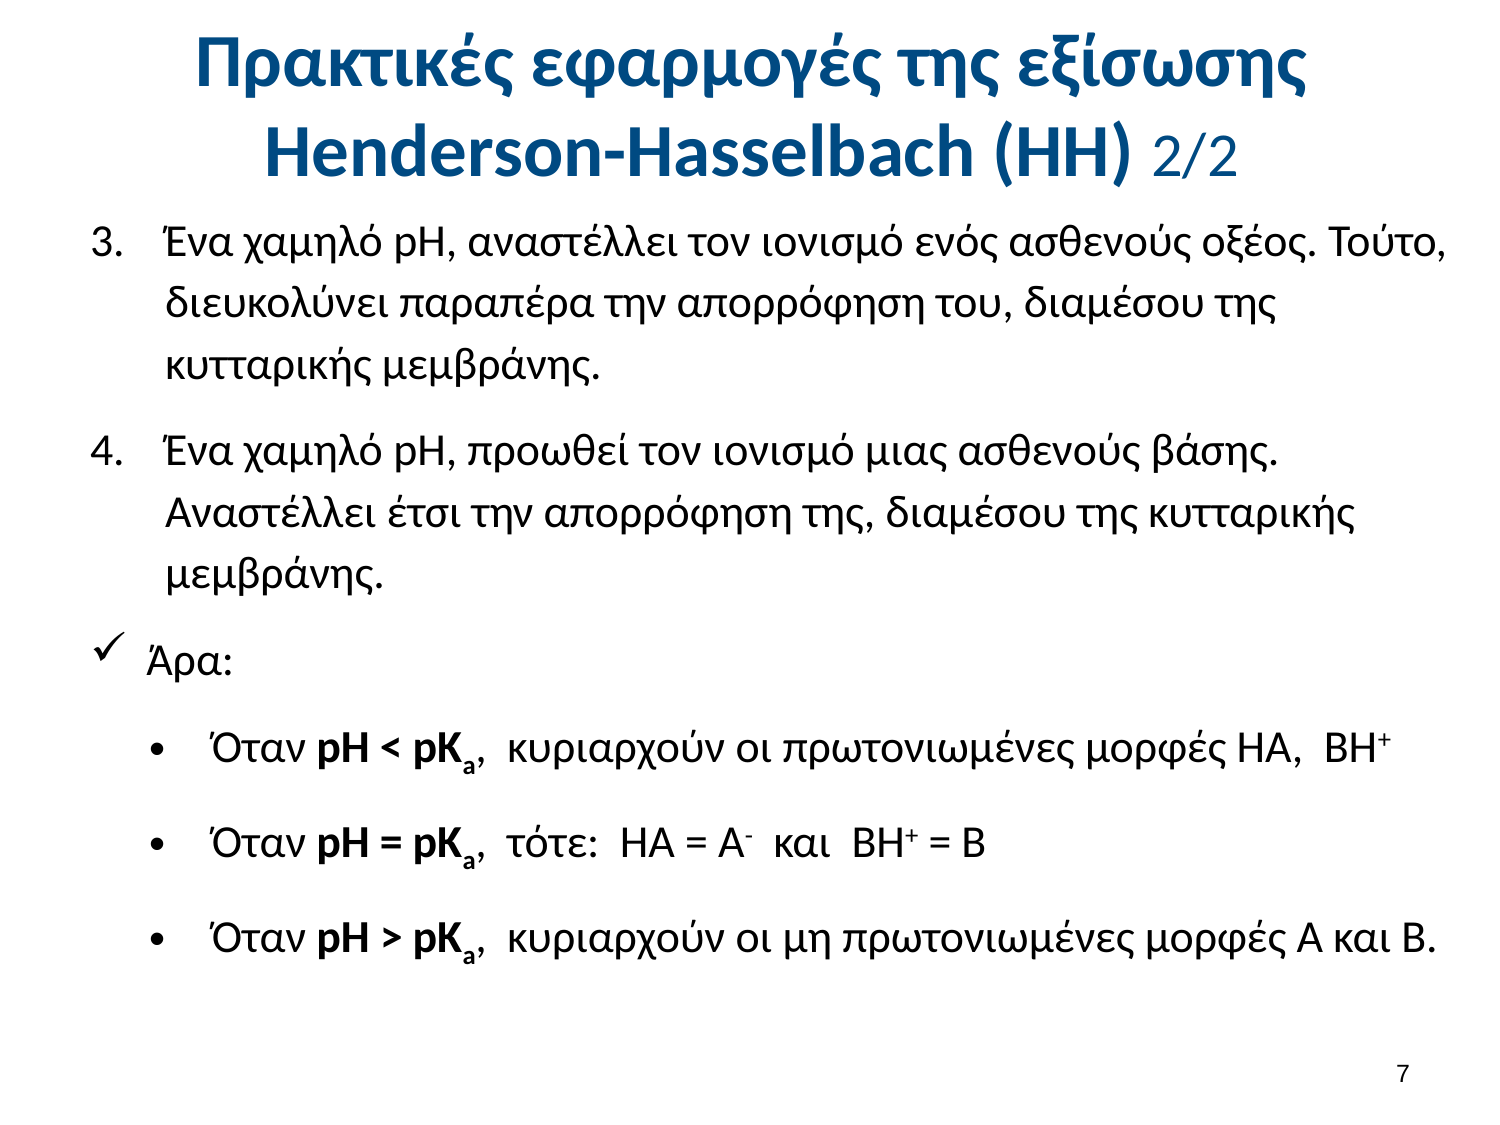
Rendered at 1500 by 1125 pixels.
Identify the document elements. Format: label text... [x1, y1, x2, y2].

title Πρακτικές εφαρμογές της εξίσωσης Henderson-Hasselbach (ΗΗ) 2/2 [76, 19, 1427, 185]
slide_number 6 [1074, 1042, 1425, 1103]
list Ένα χαμηλό pΗ, αναστέλλει τον ιονισμό ενός ασθενούς οξέος. Τούτο, διευκολύνει παραπέρα την απορρόφηση του, διαμέσου της κυτταρικής μεμβράνης. Ένα χαμηλό pΗ, προωθεί τον ιονισμό μιας ασθενούς βάσης. Αναστέλλει έτσι την απορρόφηση της, διαμέσου της κυτταρικής μεμβράνης. Άρα: Όταν pΗ < pKa, κυριαρχούν οι πρωτονιωμένες μορφές ΗΑ, ΒΗ+ Όταν pΗ = pKa, τότε: ΗΑ = Α- και ΒΗ+ = Β Όταν pΗ > pKa, κυριαρχούν οι μη πρωτονιωμένες μορφές Α και Β. [75, 196, 1471, 1024]
